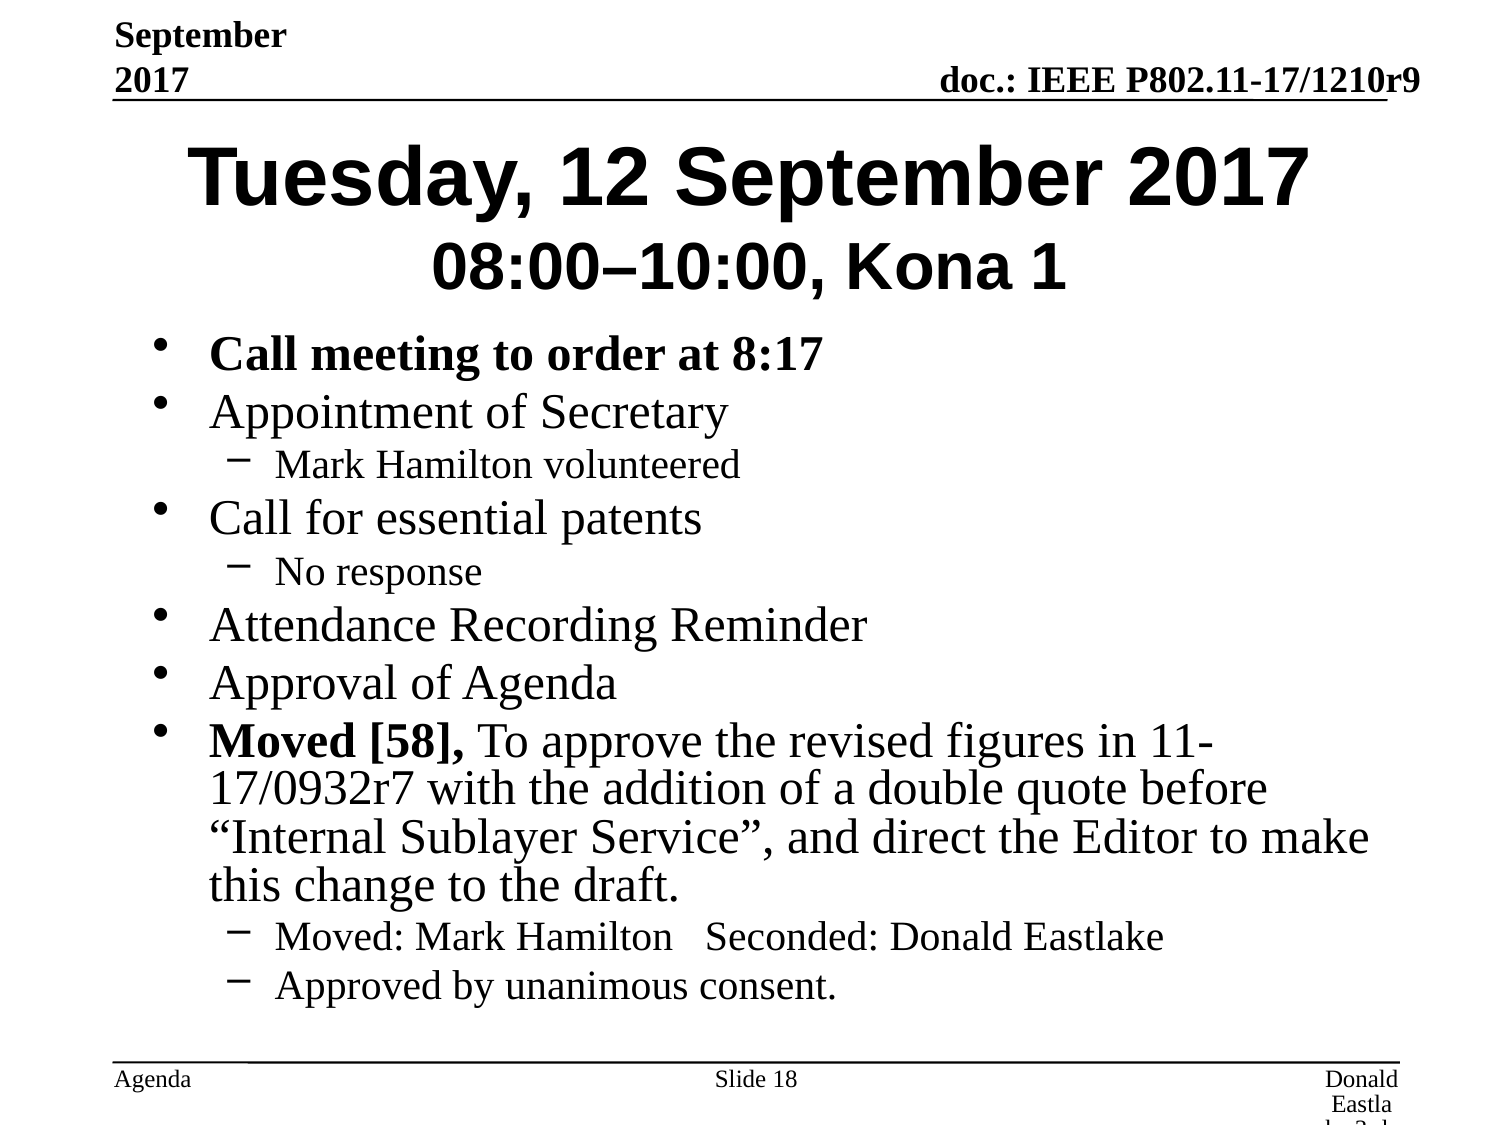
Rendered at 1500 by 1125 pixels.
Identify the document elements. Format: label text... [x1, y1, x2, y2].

title Tuesday, 12 September 2017 08:00–10:00, Kona 1 [112, 112, 1388, 313]
slide_number Slide 18 [712, 1063, 800, 1093]
list Call meeting to order at 8:17 Appointment of Secretary Mark Hamilton volunteered Call for essential patents No response Attendance Recording Reminder Approval of Agenda Moved [58], To approve the revised figures in 11-17/0932r7 with the addition of a double quote before “Internal Sublayer Service”, and direct the Editor to make this change to the draft. Moved: Mark Hamilton Seconded: Donald Eastlake Approved by unanimous consent. [137, 324, 1388, 1063]
footer Donald Eastlake 3rd, Huawei Technologies [1325, 1062, 1402, 1093]
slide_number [114, 54, 290, 100]
